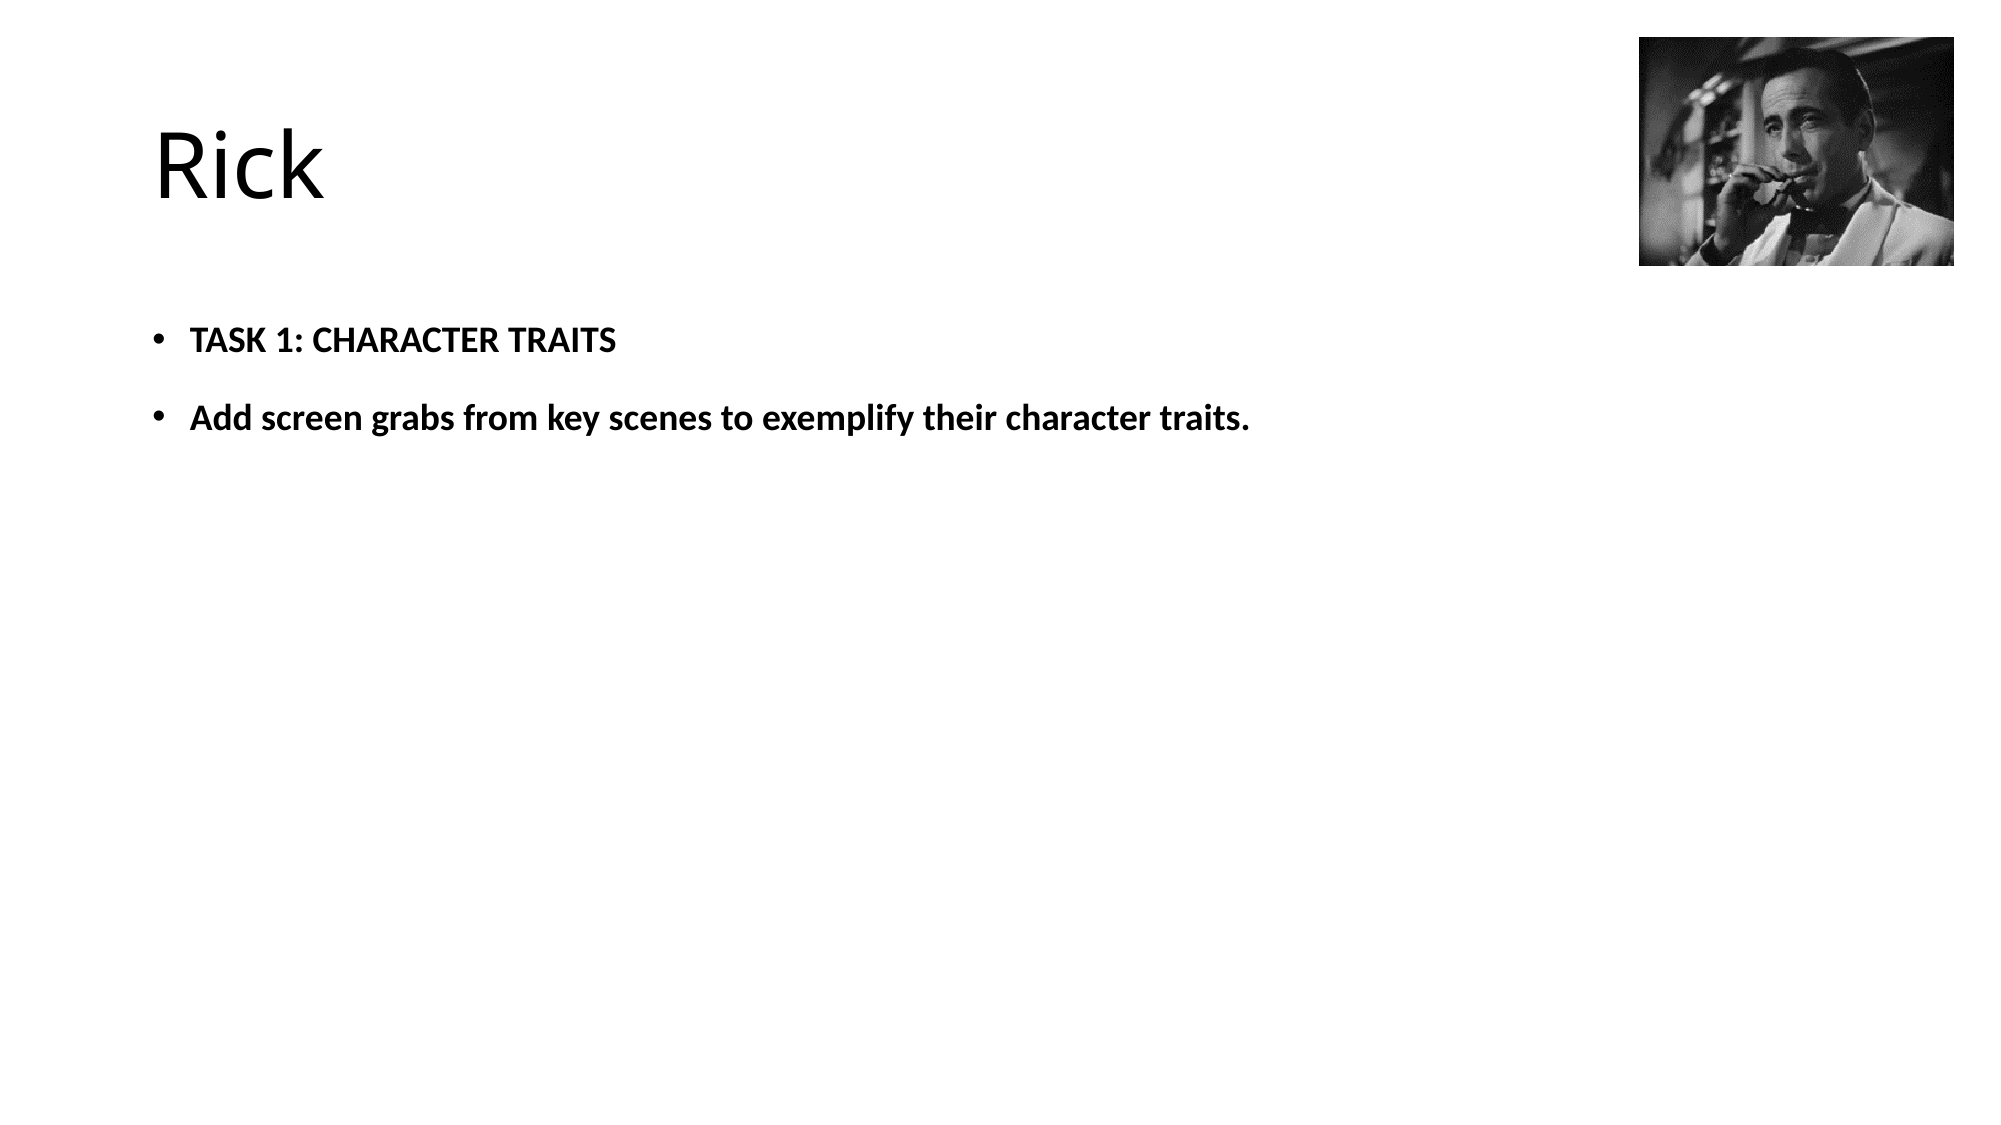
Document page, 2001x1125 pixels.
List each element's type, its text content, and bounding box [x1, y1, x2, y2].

list TASK 1: Character traits Add screen grabs from key scenes to exemplify their character traits. [137, 299, 1863, 1014]
title Rick [137, 59, 1863, 278]
picture [1639, 37, 1954, 266]
